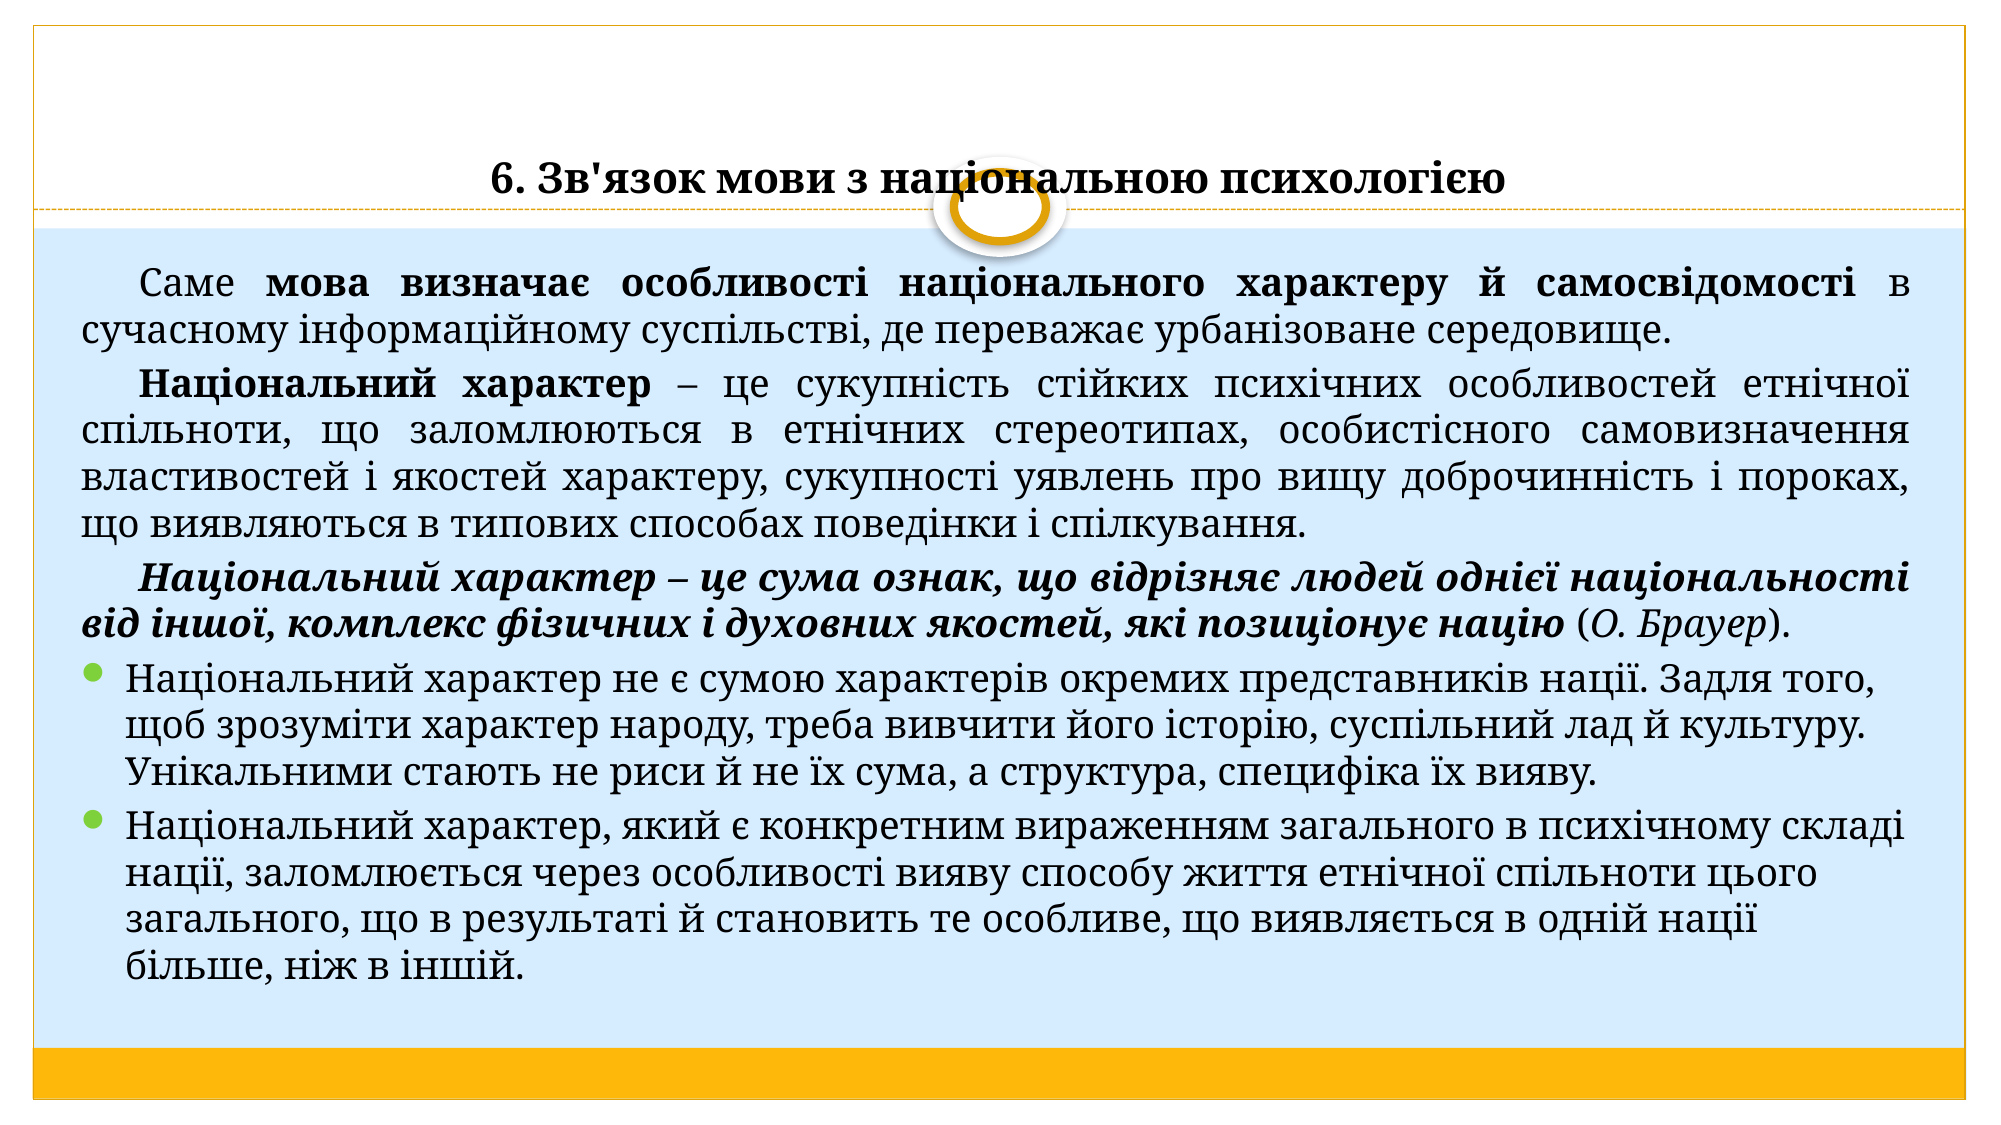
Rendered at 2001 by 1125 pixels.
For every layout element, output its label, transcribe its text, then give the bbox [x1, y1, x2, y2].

title 6. Зв'язок мови з національною психологією [66, 0, 1933, 261]
list Саме мова визначає особливості національного характеру й самосвідомості в сучасному інформаційному суспільстві, де переважає урбанізоване середовище. Національний характер – це сукупність стійких психічних особливостей етнічної спільноти, що заломлюються в етнічних стереотипах, особистісного самовизначення властивостей і якостей характеру, сукупності уявлень про вищу доброчинність і пороках, що виявляються в типових способах поведінки і спілкування. Національний характер – це сума ознак, що відрізняє людей однієї національності від іншої, комплекс фізичних і духовних якостей, які позиціонує націю (О. Брауер). Національний характер не є сумою характерів окремих представників нації. Задля того, щоб зрозуміти характер народу, треба вивчити його історію, суспільний лад й культуру. Унікальними стають не риси й не їх сума, а структура, специфіка їх вияву. Національний характер, який є конкретним вираженням загального в психічному складі нації, заломлюється через особливості вияву способу життя етнічної спільноти цього загального, що в результаті й становить те особливе, що виявляється в одній нації більше, ніж в іншій. [66, 250, 1926, 1001]
